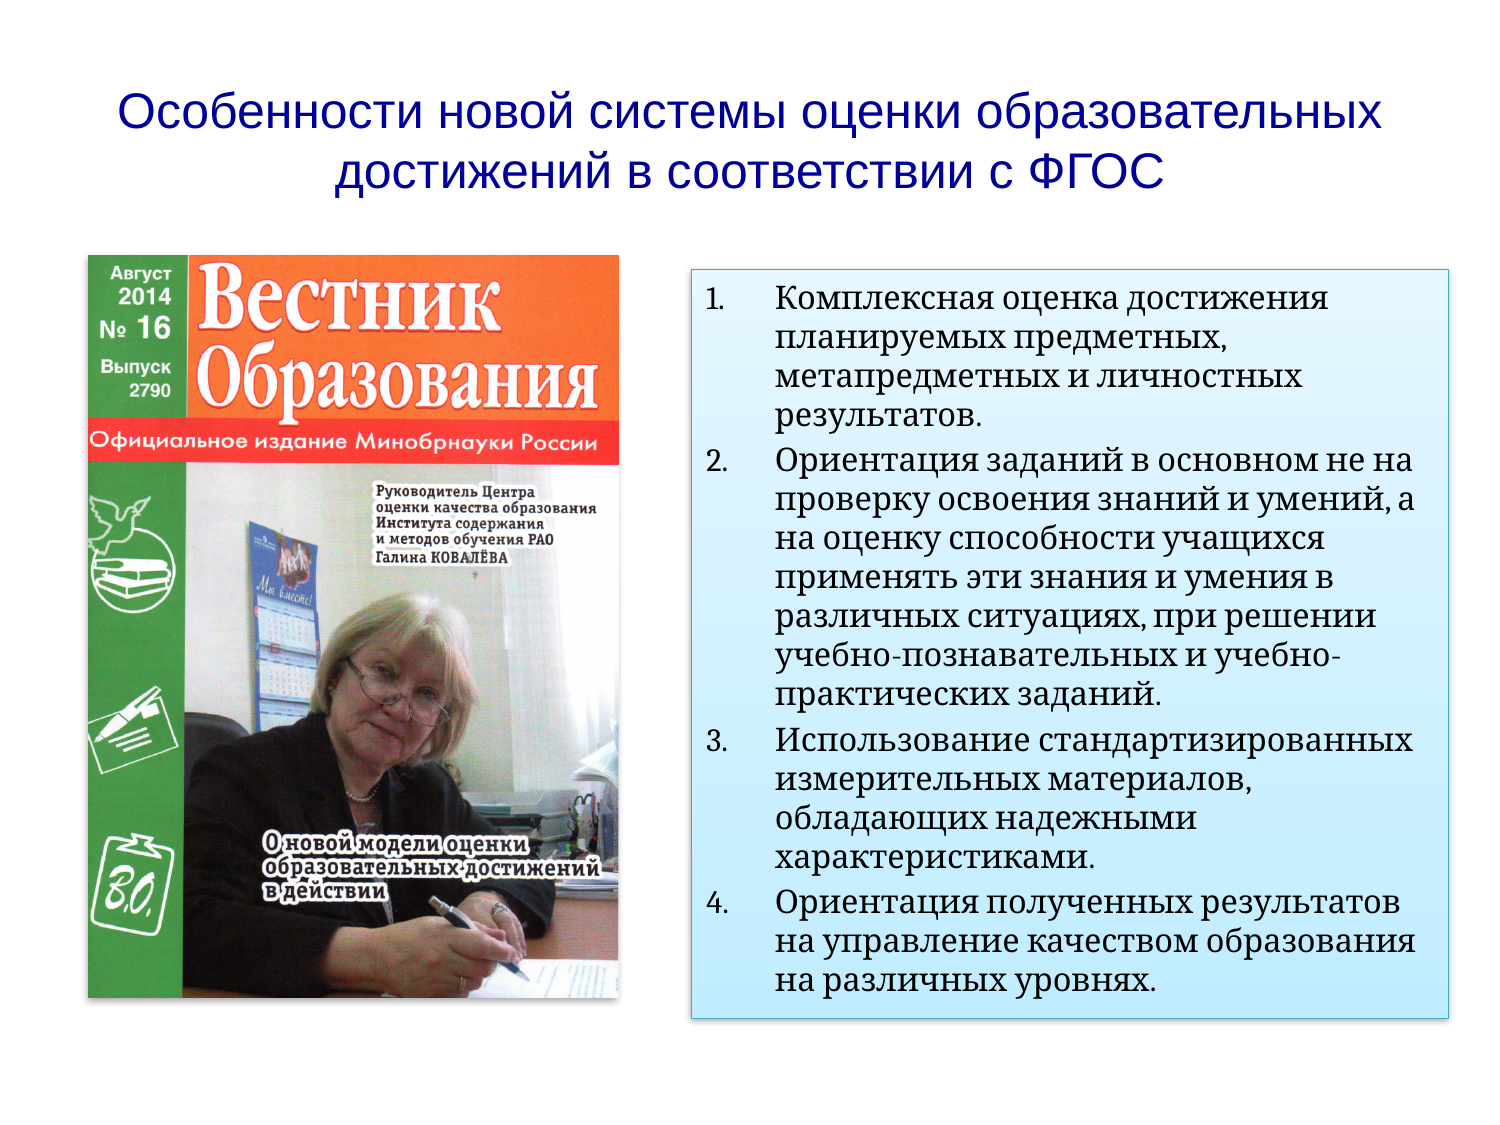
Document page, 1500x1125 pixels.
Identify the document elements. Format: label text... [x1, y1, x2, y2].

text_box Комплексная оценка достижения планируемых предметных, метапредметных и личностных результатов. Ориентация заданий в основном не на проверку освоения знаний и умений, а на оценку способности учащихся применять эти знания и умения в различных ситуациях, при решении учебно-познавательных и учебно-практических заданий. Использование стандартизированных измерительных материалов, обладающих надежными характеристиками. Ориентация полученных результатов на управление качеством образования на различных уровнях. [691, 269, 1449, 1019]
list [88, 255, 619, 998]
text_box Особенности новой системы оценки образовательных достижений в соответствии с ФГОС [100, 45, 1400, 233]
